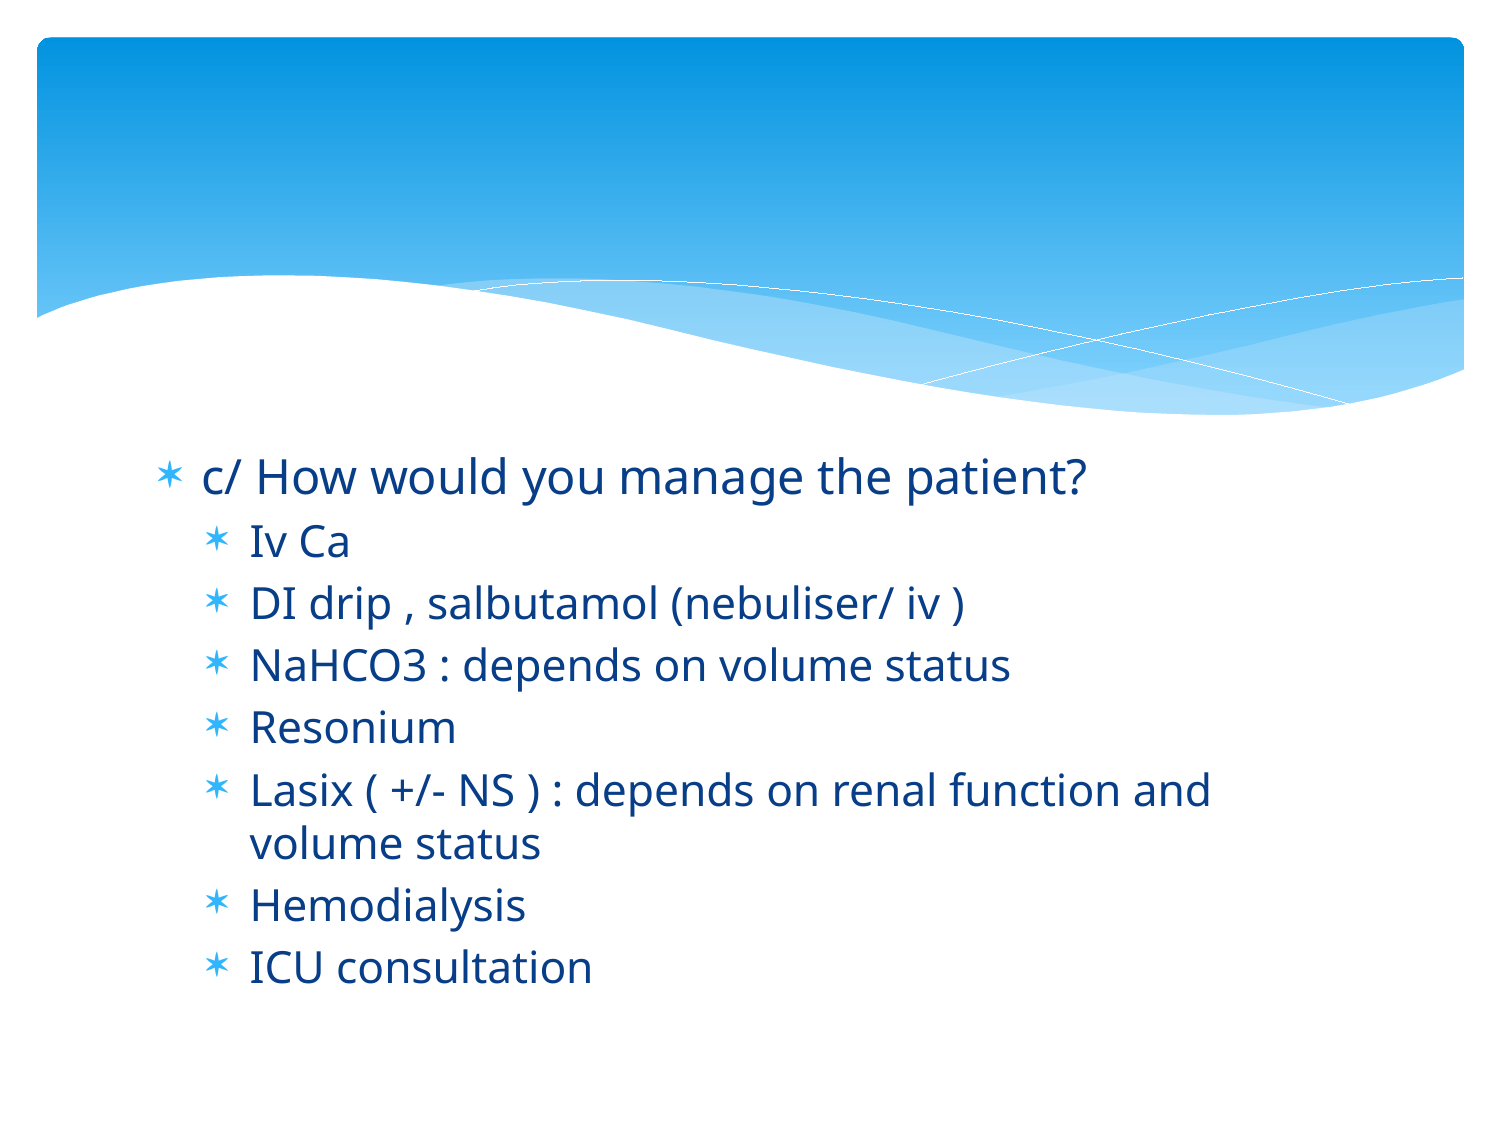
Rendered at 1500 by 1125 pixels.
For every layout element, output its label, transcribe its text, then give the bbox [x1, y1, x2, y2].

list c/ How would you manage the patient? Iv Ca DI drip , salbutamol (nebuliser/ iv ) NaHCO3 : depends on volume status Resonium Lasix ( +/- NS ) : depends on renal function and volume status Hemodialysis ICU consultation [143, 438, 1359, 1005]
